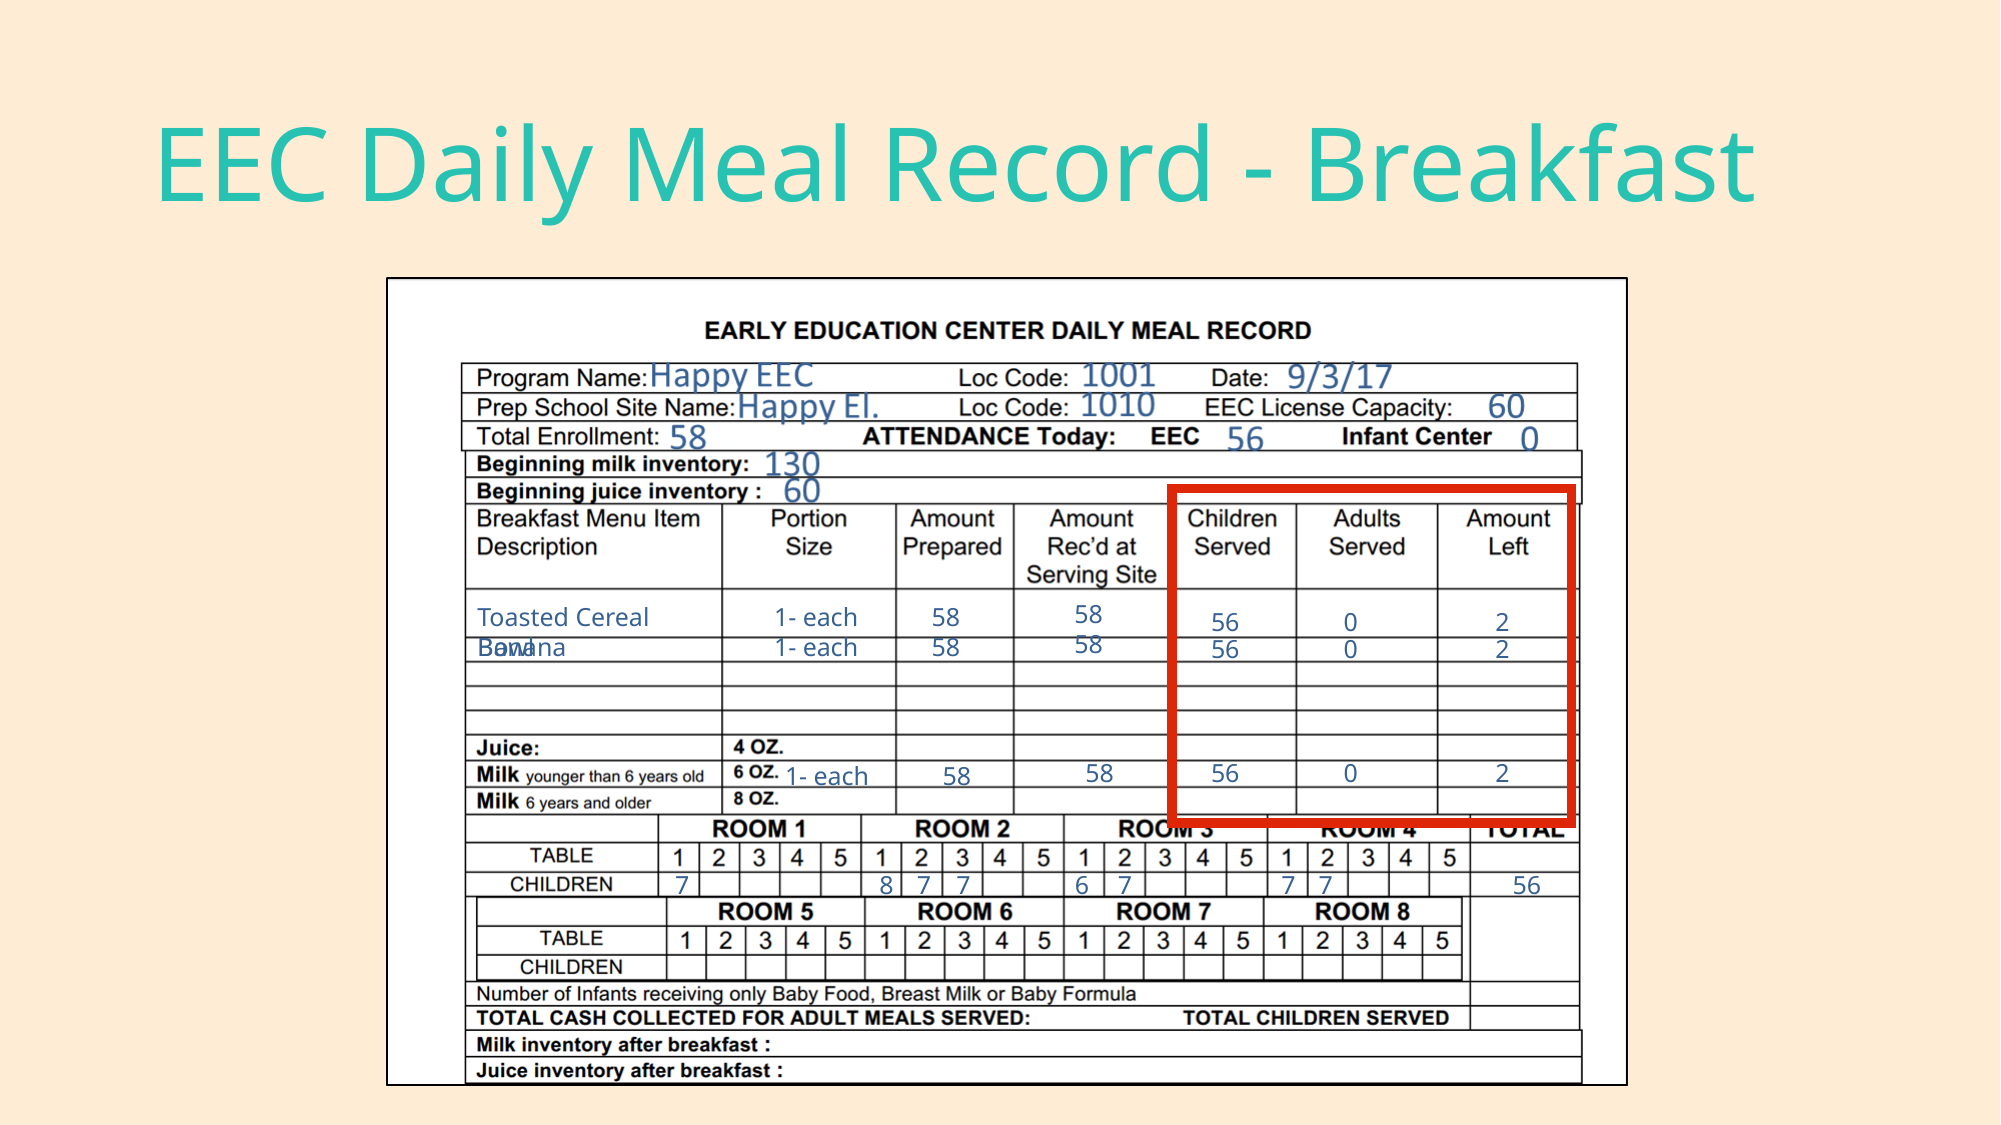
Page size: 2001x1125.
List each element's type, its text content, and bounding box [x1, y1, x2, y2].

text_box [461, 590, 1142, 620]
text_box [461, 620, 1142, 671]
title EEC Daily Meal Record - Breakfast [137, 59, 1863, 278]
picture [385, 276, 1711, 1086]
